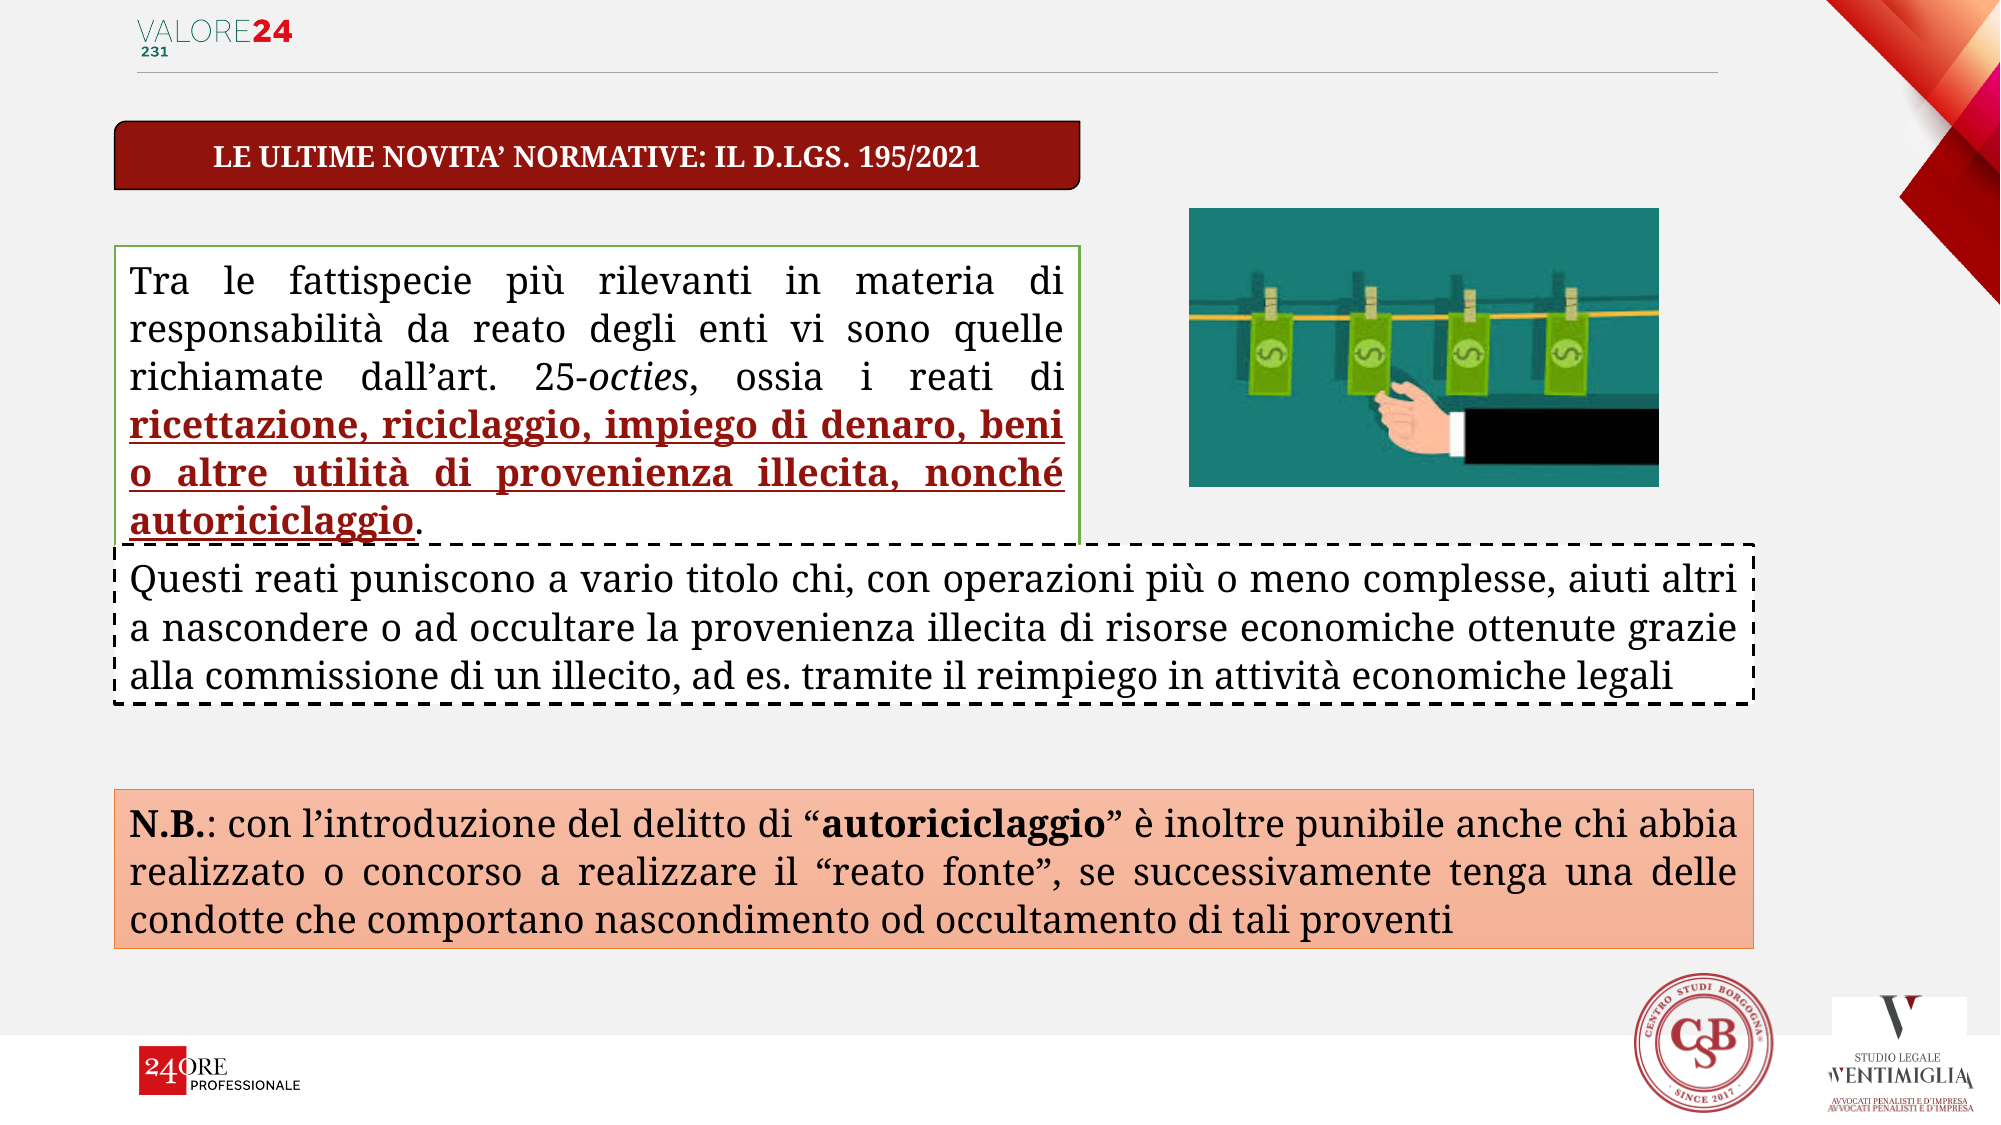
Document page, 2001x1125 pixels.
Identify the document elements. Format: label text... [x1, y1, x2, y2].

picture [137, 1044, 302, 1097]
picture [1189, 0, 2000, 487]
text_box Questi reati puniscono a vario titolo chi, con operazioni più o meno complesse, aiuti altri a nascondere o ad occultare la provenienza illecita di risorse economiche ottenute grazie alla commissione di un illecito, ad es. tramite il reimpiego in attività economiche legali [114, 544, 1754, 704]
picture [1634, 973, 1987, 1123]
text_box Tra le fattispecie più rilevanti in materia di responsabilità da reato degli enti vi sono quelle richiamate dall’art. 25-octies, ossia i reati di ricettazione, riciclaggio, impiego di denaro, beni o altre utilità di provenienza illecita, nonché autoriciclaggio. [114, 245, 1081, 544]
picture [137, 19, 292, 57]
text_box LE ULTIME NOVITA’ NORMATIVE: IL D.LGS. 195/2021 [114, 121, 1080, 190]
text_box N.B.: con l’introduzione del delitto di “autoriciclaggio” è inoltre punibile anche chi abbia realizzato o concorso a realizzare il “reato fonte”, se successivamente tenga una delle condotte che comportano nascondimento od occultamento di tali proventi [114, 789, 1754, 949]
